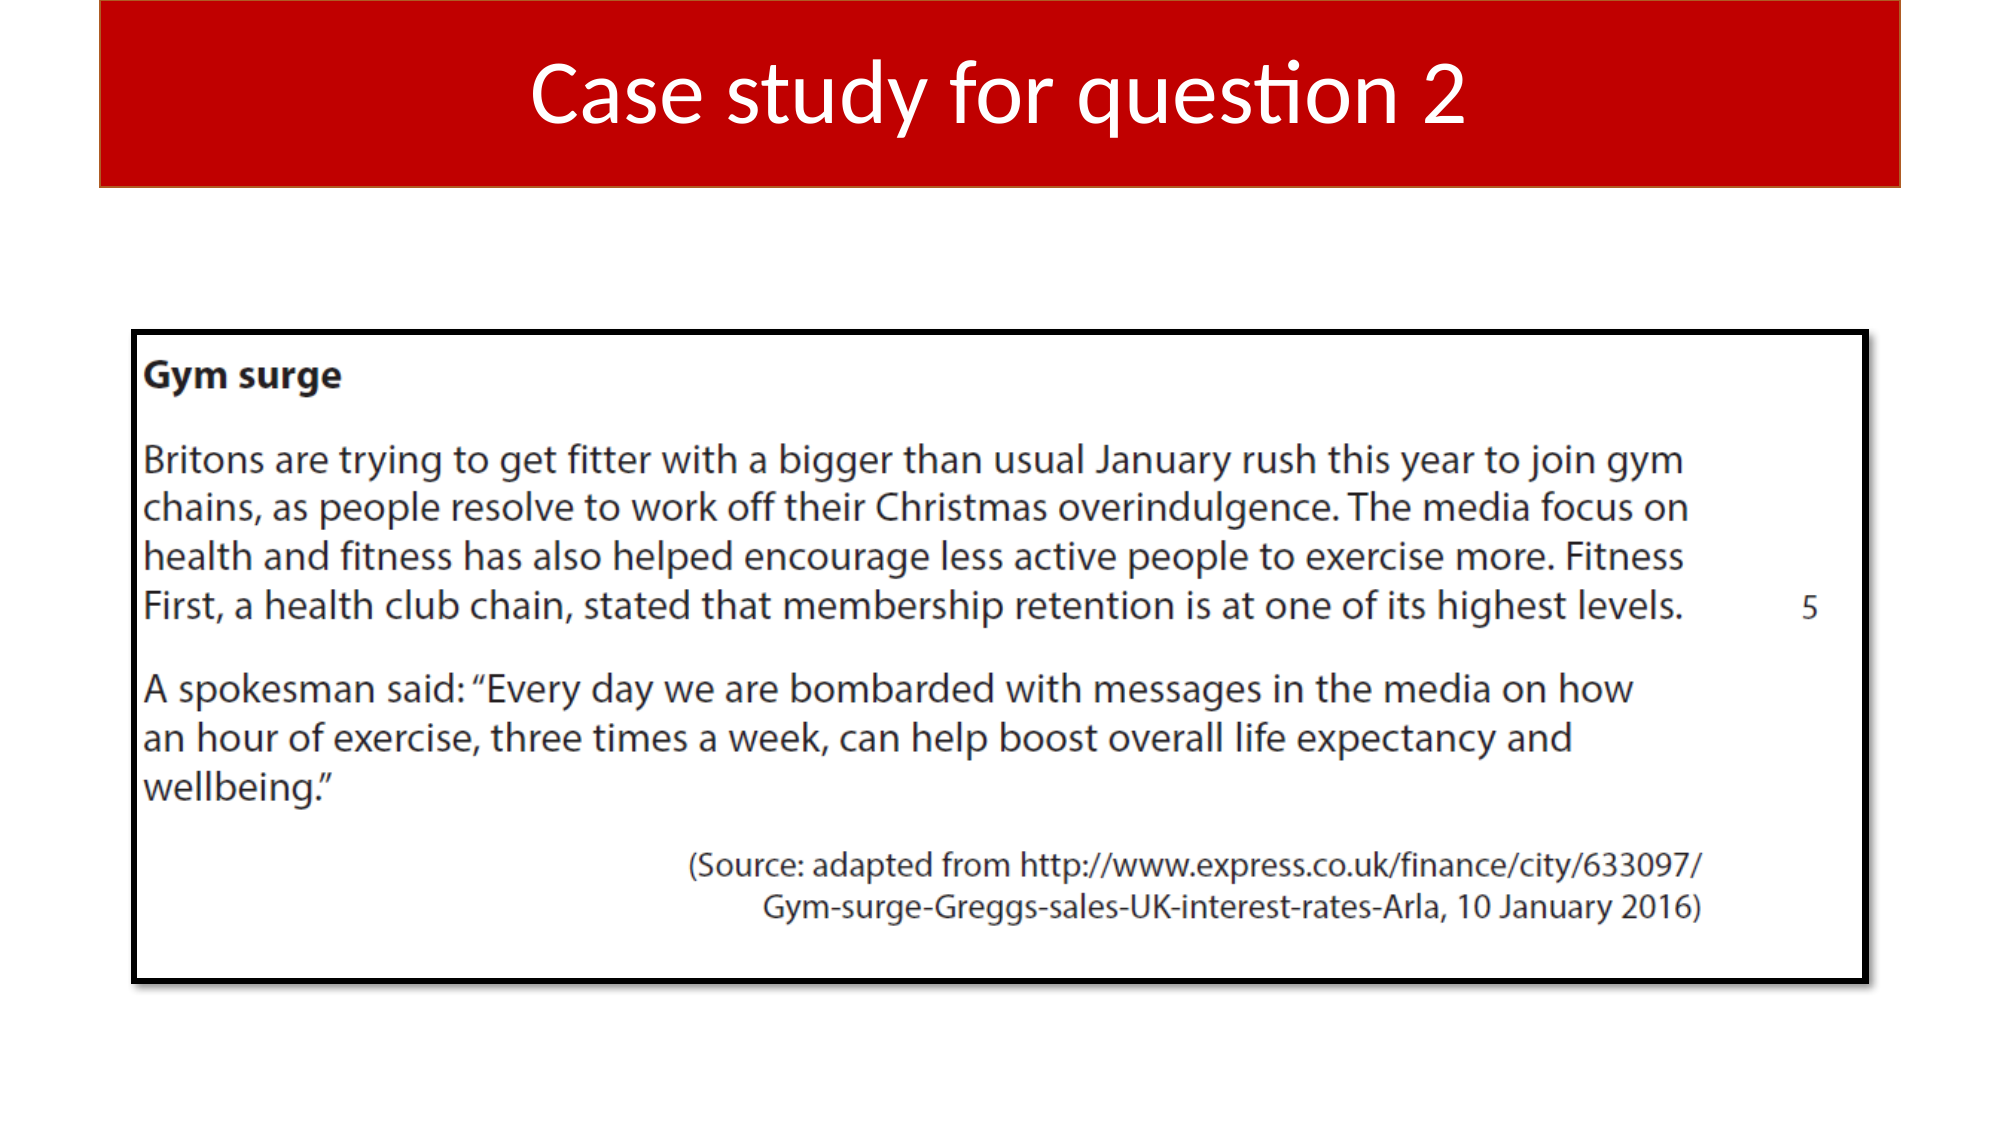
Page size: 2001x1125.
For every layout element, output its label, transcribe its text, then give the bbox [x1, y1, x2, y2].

title Case study for question 2 [99, 0, 1901, 188]
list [137, 335, 1863, 978]
